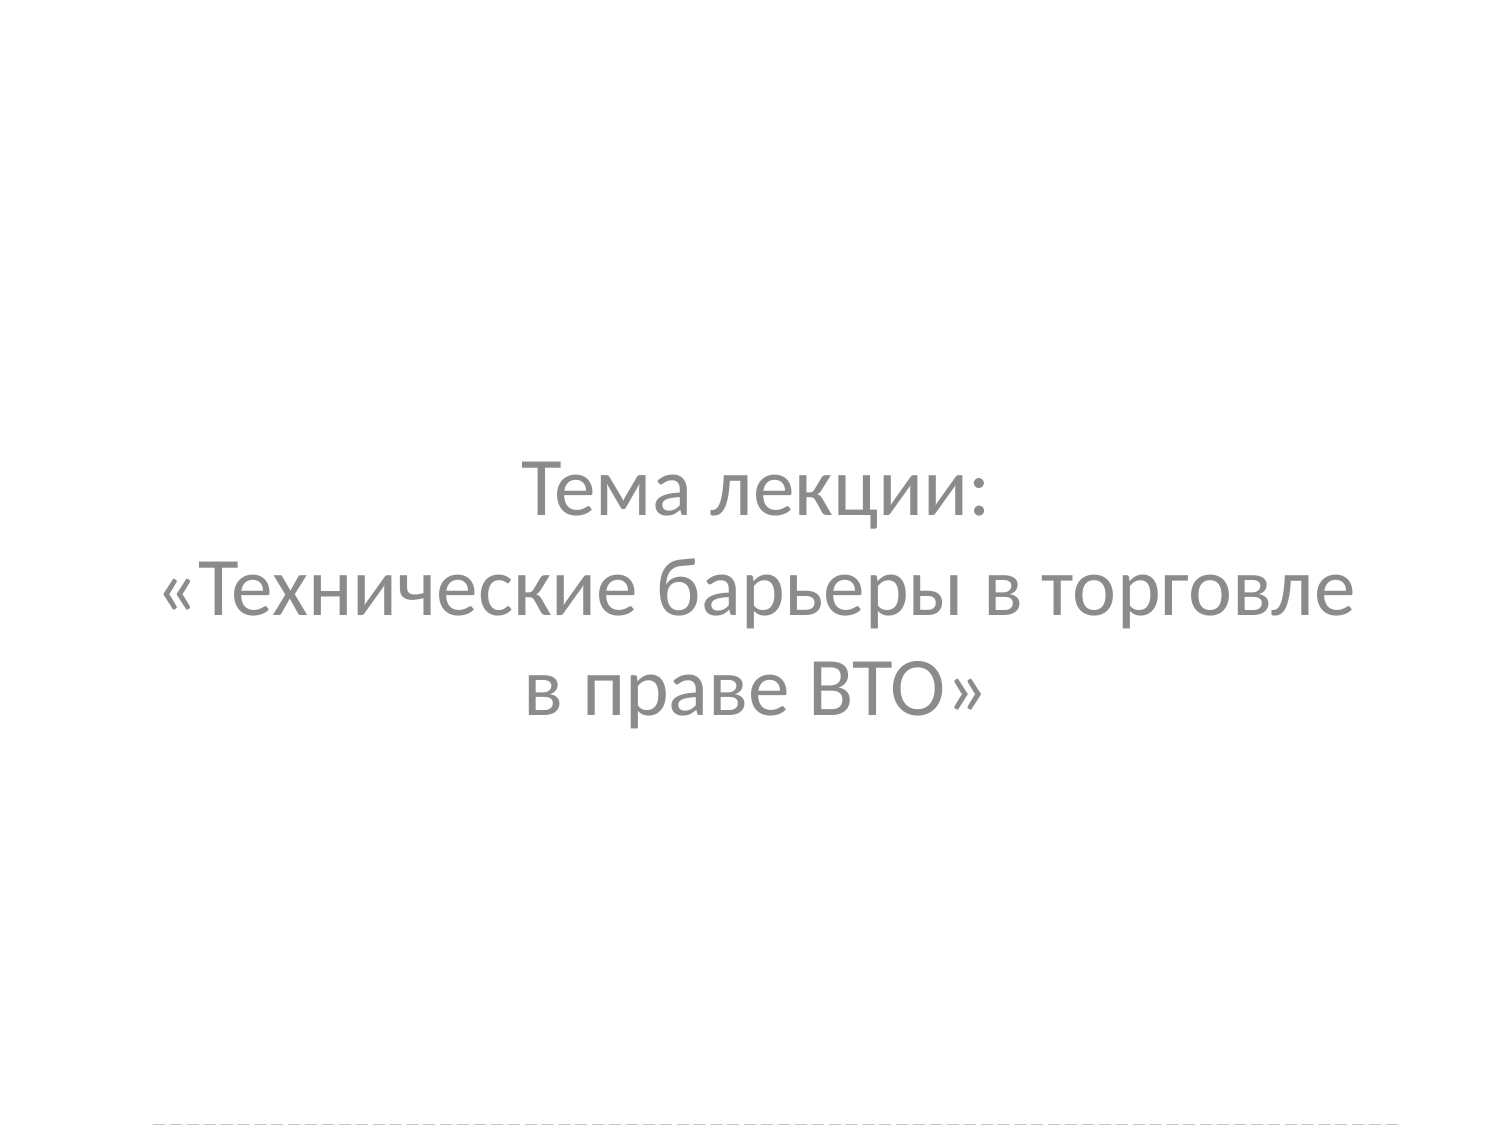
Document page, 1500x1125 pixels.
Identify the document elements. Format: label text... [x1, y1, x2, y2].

subtitle Тема лекции: «Технические барьеры в торговле в праве ВТО» [75, 425, 1438, 975]
